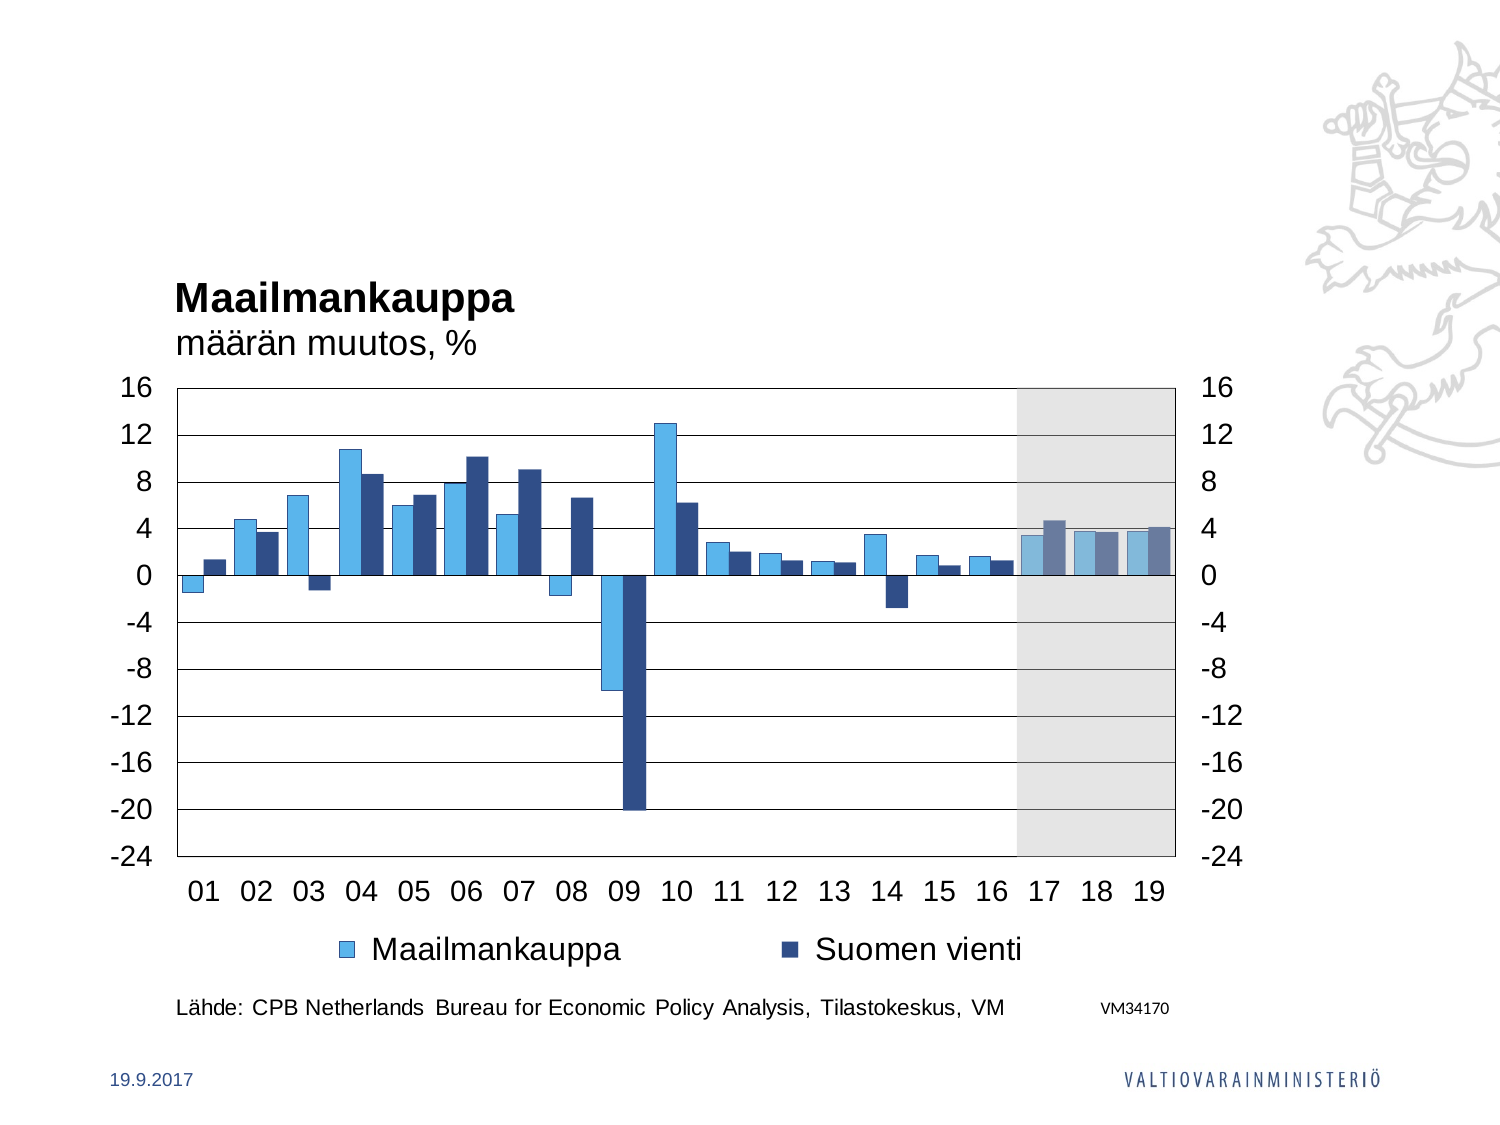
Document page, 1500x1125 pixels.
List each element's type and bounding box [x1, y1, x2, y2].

picture [75, 0, 1500, 1046]
slide_number [94, 1054, 255, 1103]
picture [1078, 1063, 1425, 1092]
